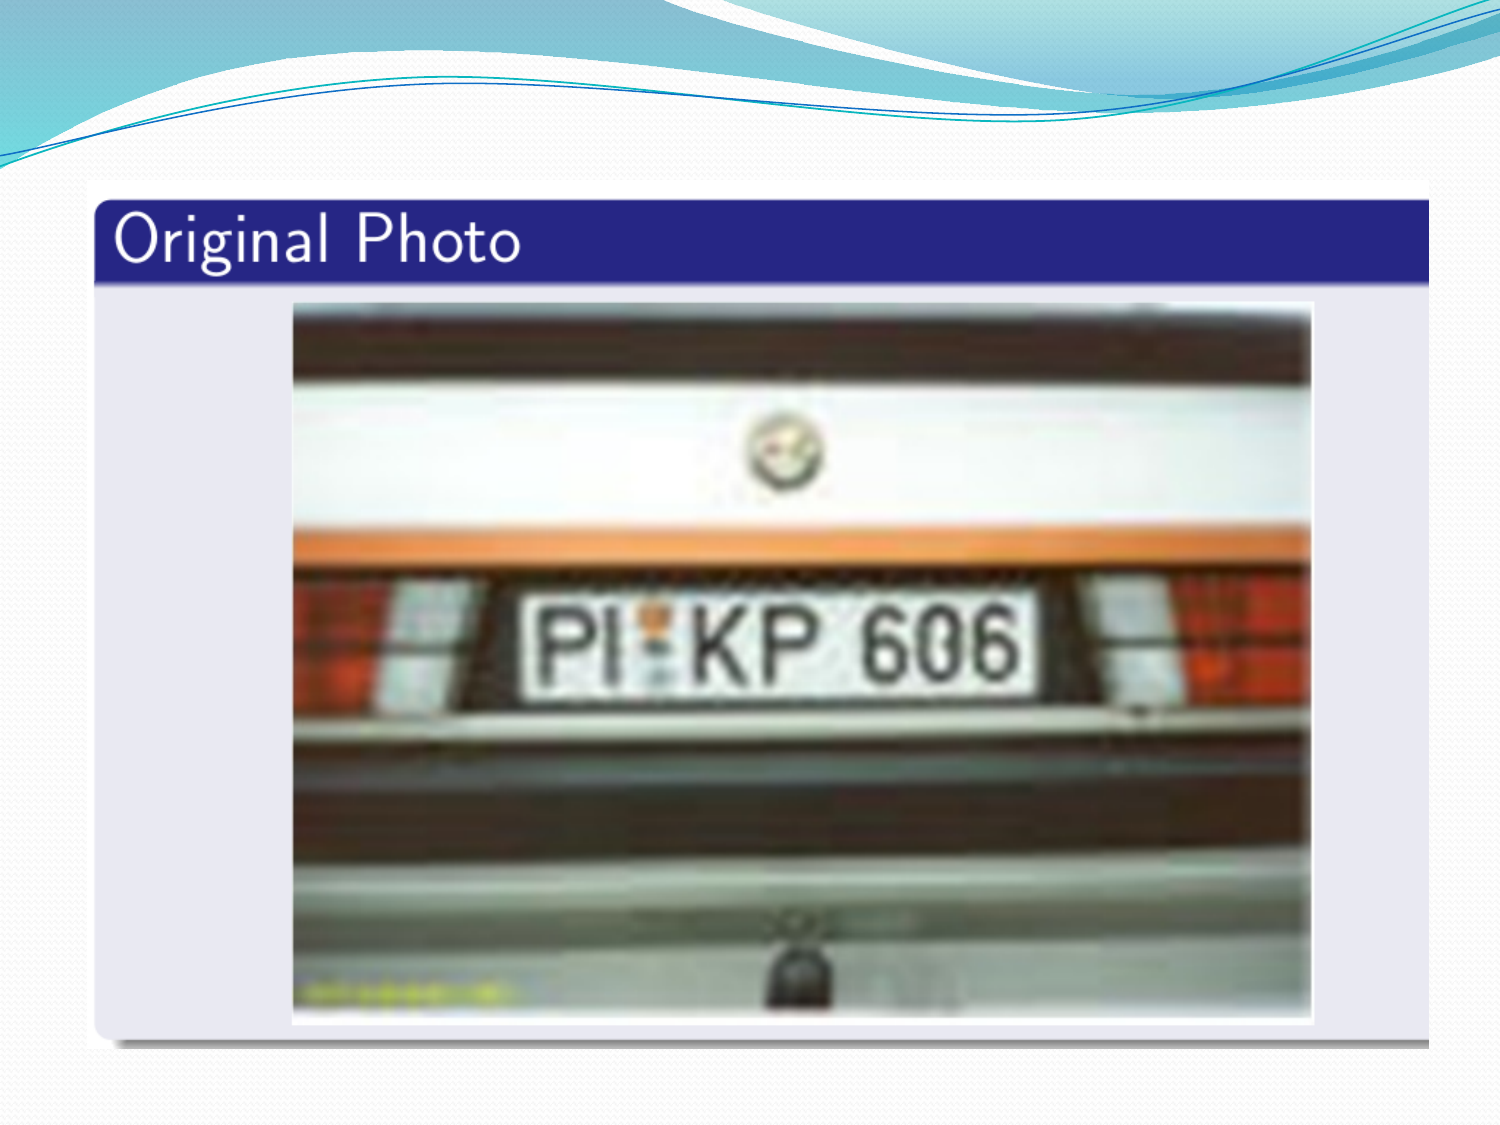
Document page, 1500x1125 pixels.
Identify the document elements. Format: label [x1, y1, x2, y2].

picture [87, 180, 1429, 1049]
